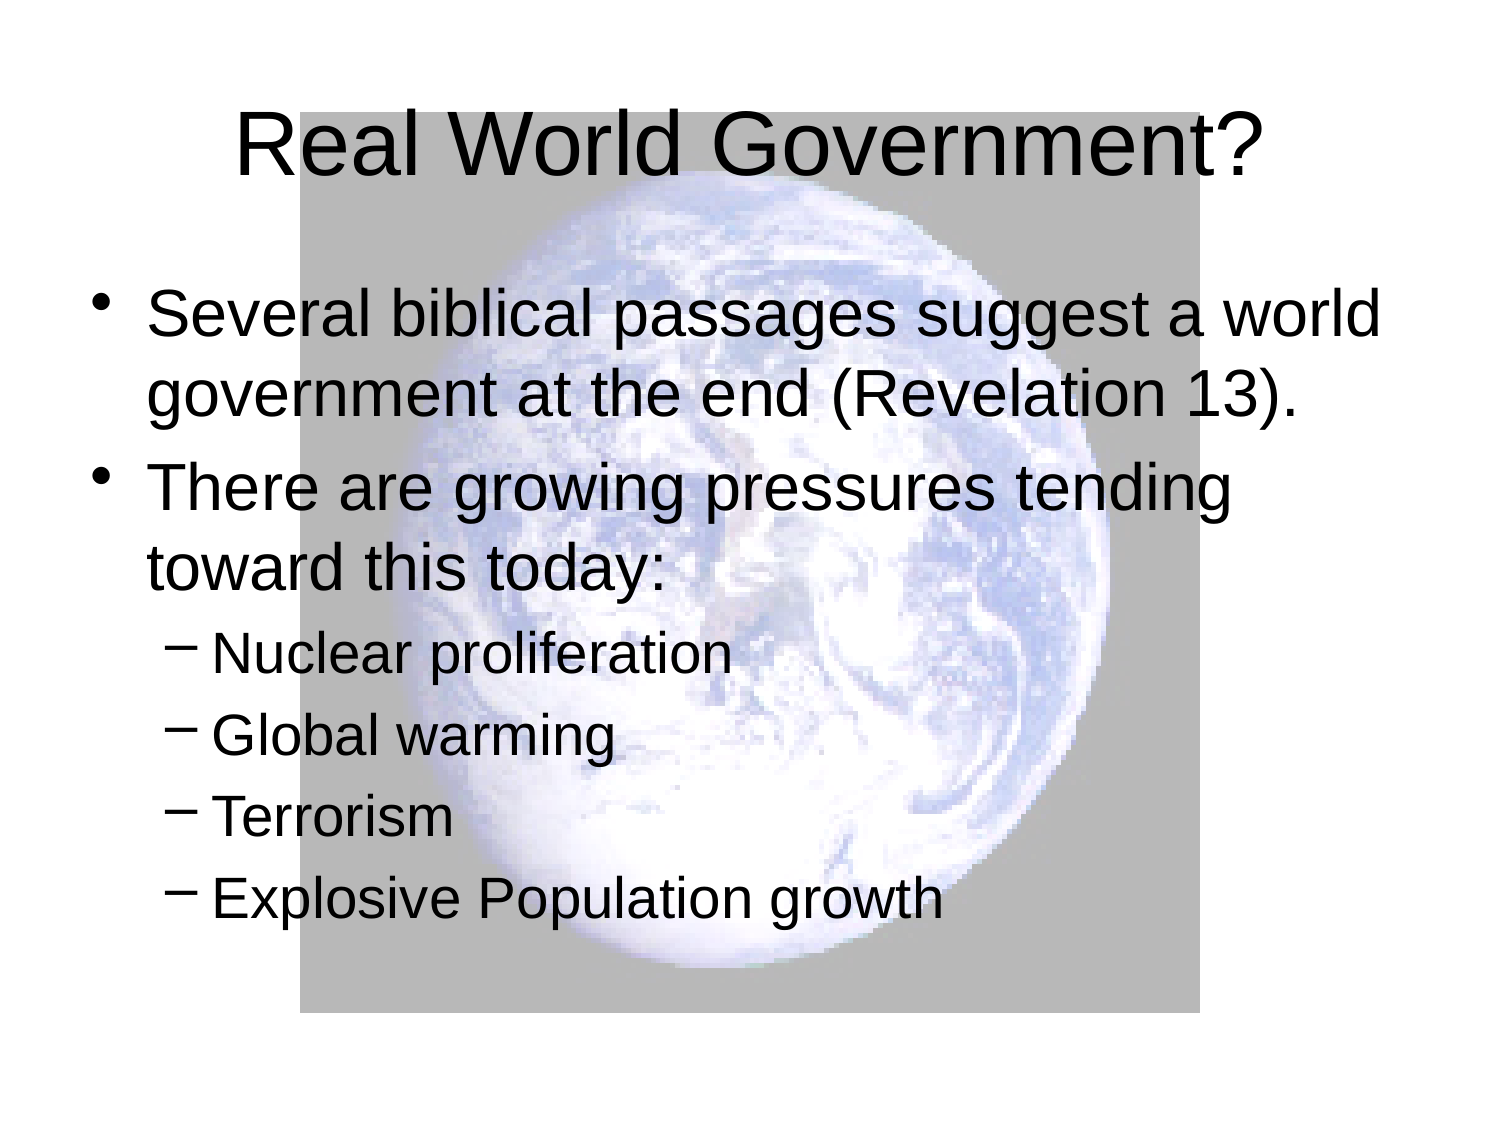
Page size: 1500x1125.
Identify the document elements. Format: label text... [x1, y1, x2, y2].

picture [299, 112, 1201, 1013]
title Real World Government? [75, 45, 1425, 233]
list Several biblical passages suggest a world government at the end (Revelation 13). There are growing pressures tending toward this today: Nuclear proliferation Global warming Terrorism Explosive Population growth [75, 262, 294, 1005]
list Several biblical passages suggest a world government at the end (Revelation 13). There are growing pressures tending toward this today: Nuclear proliferation Global warming Terrorism Explosive Population growth [1204, 262, 1425, 1005]
